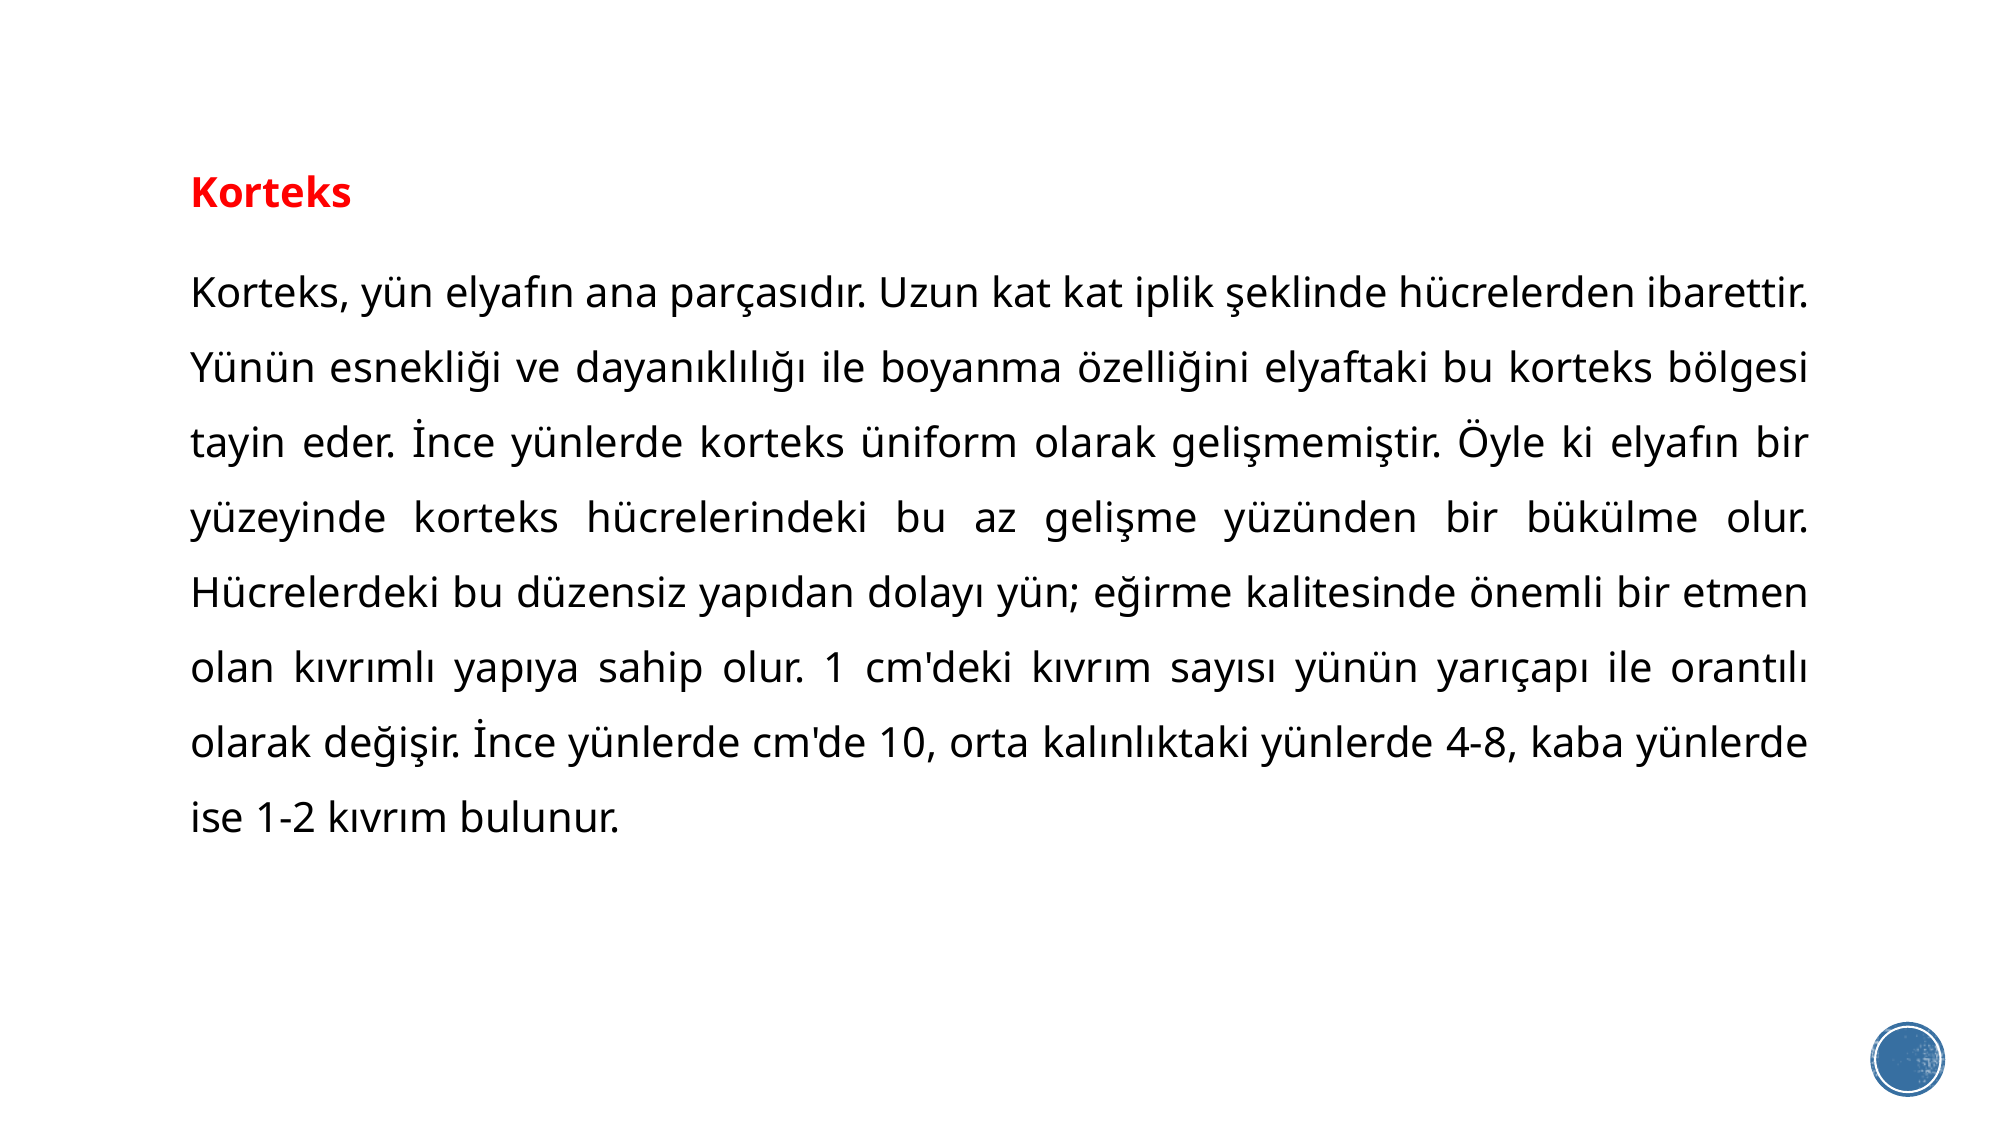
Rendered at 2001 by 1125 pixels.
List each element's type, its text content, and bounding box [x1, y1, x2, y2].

list Korteks Korteks, yün elyafın ana parçasıdır. Uzun kat kat iplik şeklinde hücrelerden ibarettir. Yünün esnekliği ve dayanıklılığı ile boyanma özelliğini elyaftaki bu korteks bölgesi tayin eder. İnce yünlerde korteks üniform olarak gelişmemiştir. Öyle ki elyafın bir yüzeyinde korteks hücrelerindeki bu az gelişme yüzünden bir bükülme olur. Hücrelerdeki bu düzensiz yapıdan dolayı yün; eğirme kalitesinde önemli bir etmen olan kıvrımlı yapıya sahip olur. 1 cm'deki kıvrım sayısı yünün yarıçapı ile orantılı olarak değişir. İnce yünlerde cm'de 10, orta kalınlıktaki yünlerde 4-8, kaba yünlerde ise 1-2 kıvrım bulunur. [175, 132, 1826, 1013]
